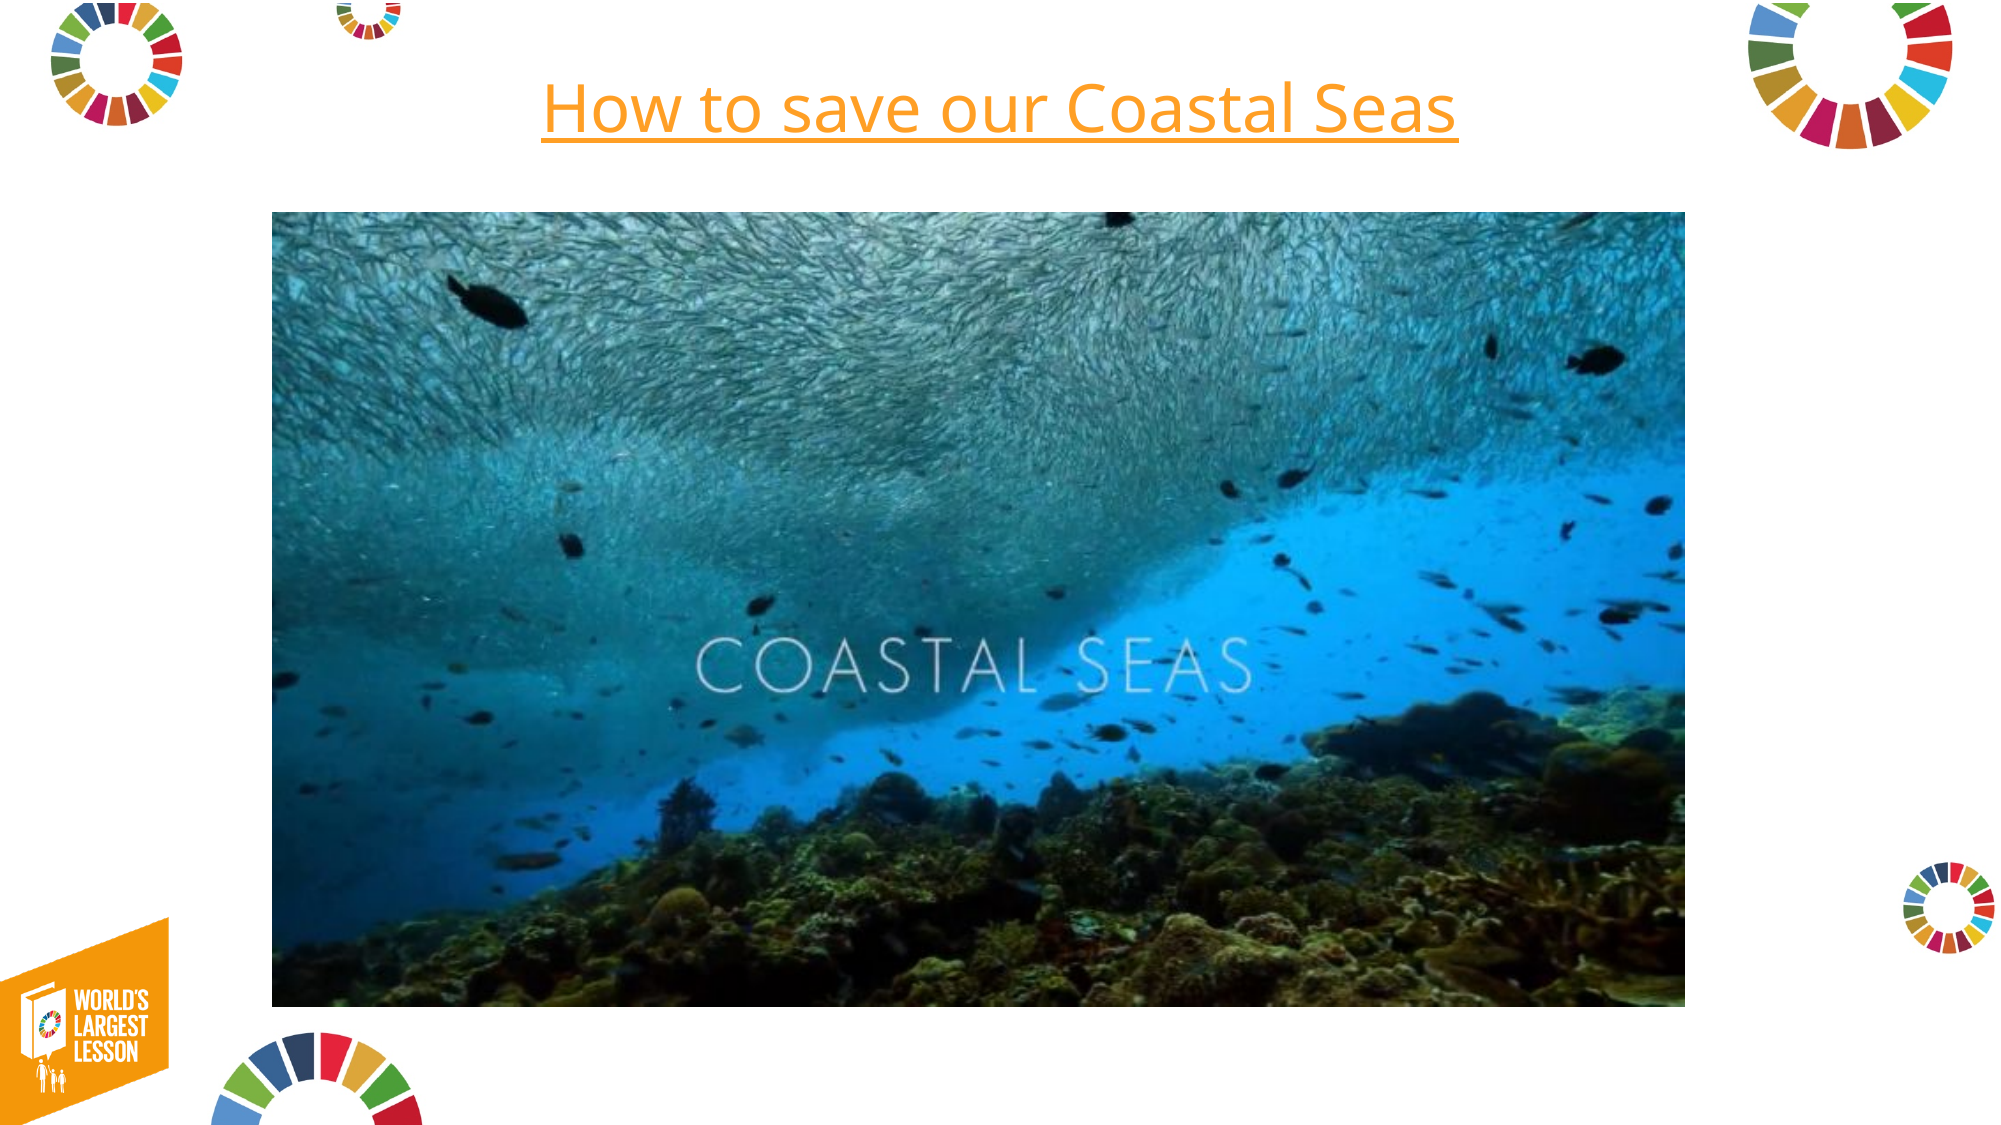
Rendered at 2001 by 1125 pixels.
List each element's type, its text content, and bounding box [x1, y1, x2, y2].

title How to save our Coastal Seas [137, 59, 1863, 278]
picture [0, 3, 2000, 1125]
